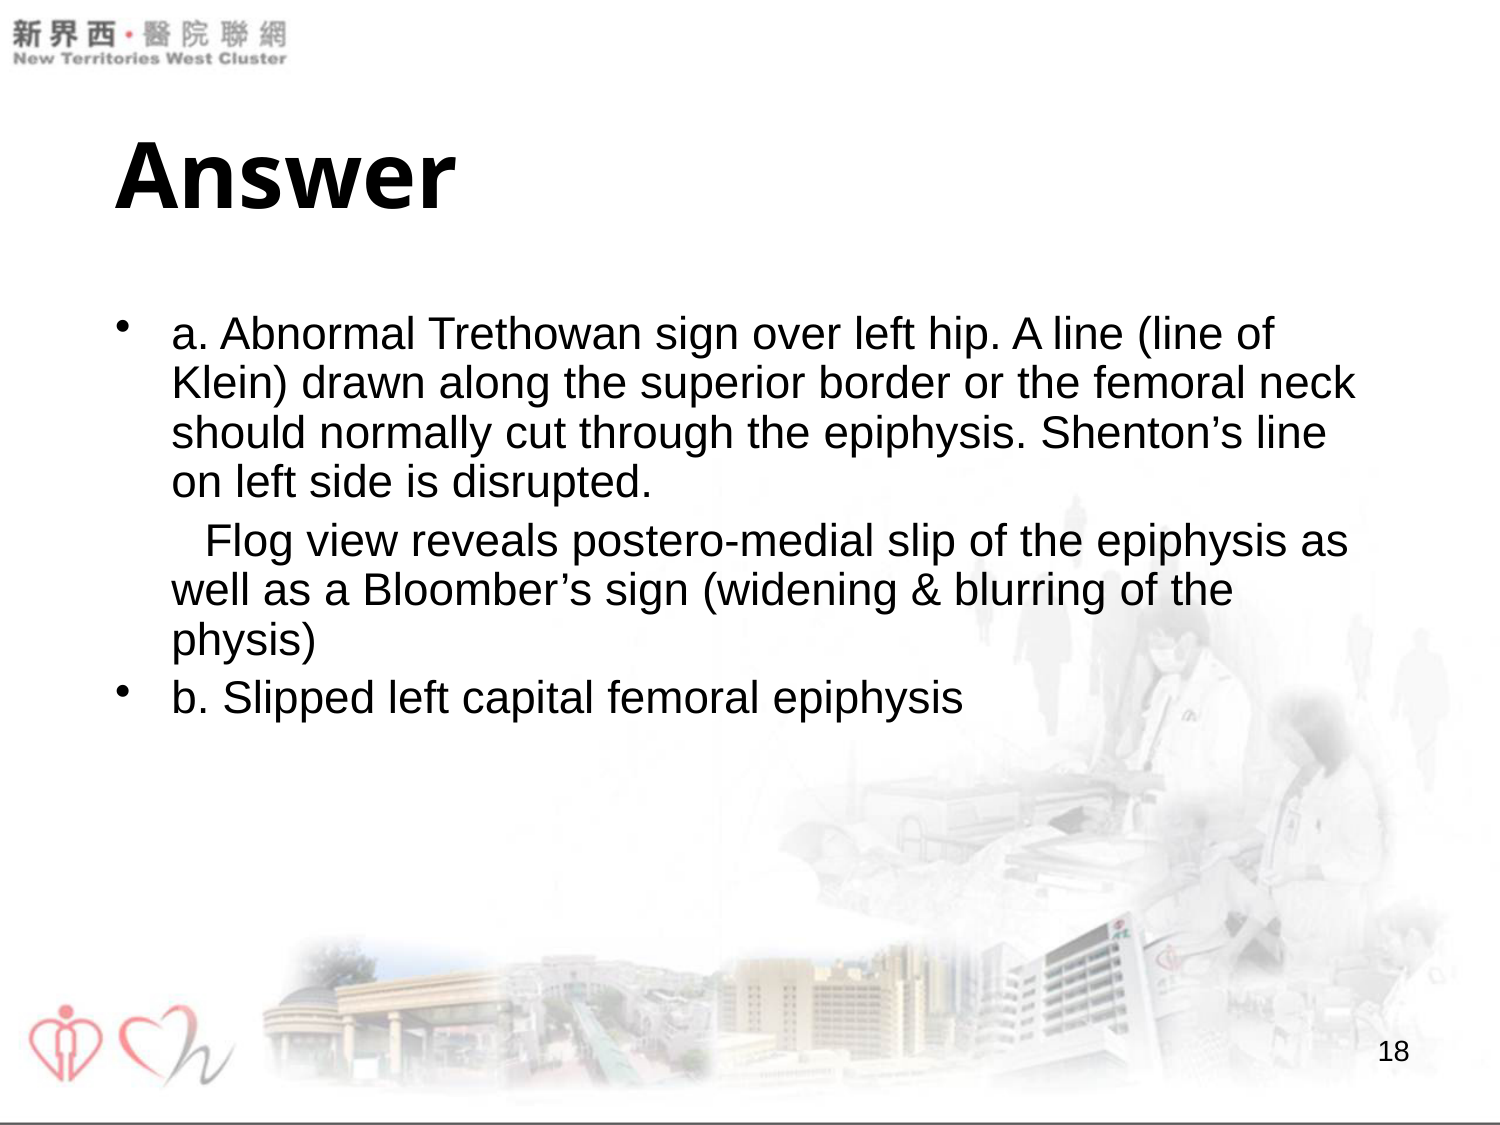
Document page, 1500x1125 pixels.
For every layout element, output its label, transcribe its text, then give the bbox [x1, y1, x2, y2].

title Answer [100, 78, 1388, 266]
list a. Abnormal Trethowan sign over left hip. A line (line of Klein) drawn along the superior border or the femoral neck should normally cut through the epiphysis. Shenton’s line on left side is disrupted. Flog view reveals postero-medial slip of the epiphysis as well as a Bloomber’s sign (widening & blurring of the physis) b. Slipped left capital femoral epiphysis [100, 302, 1388, 1012]
slide_number 18 [1074, 1024, 1425, 1103]
picture [0, 0, 1500, 1125]
